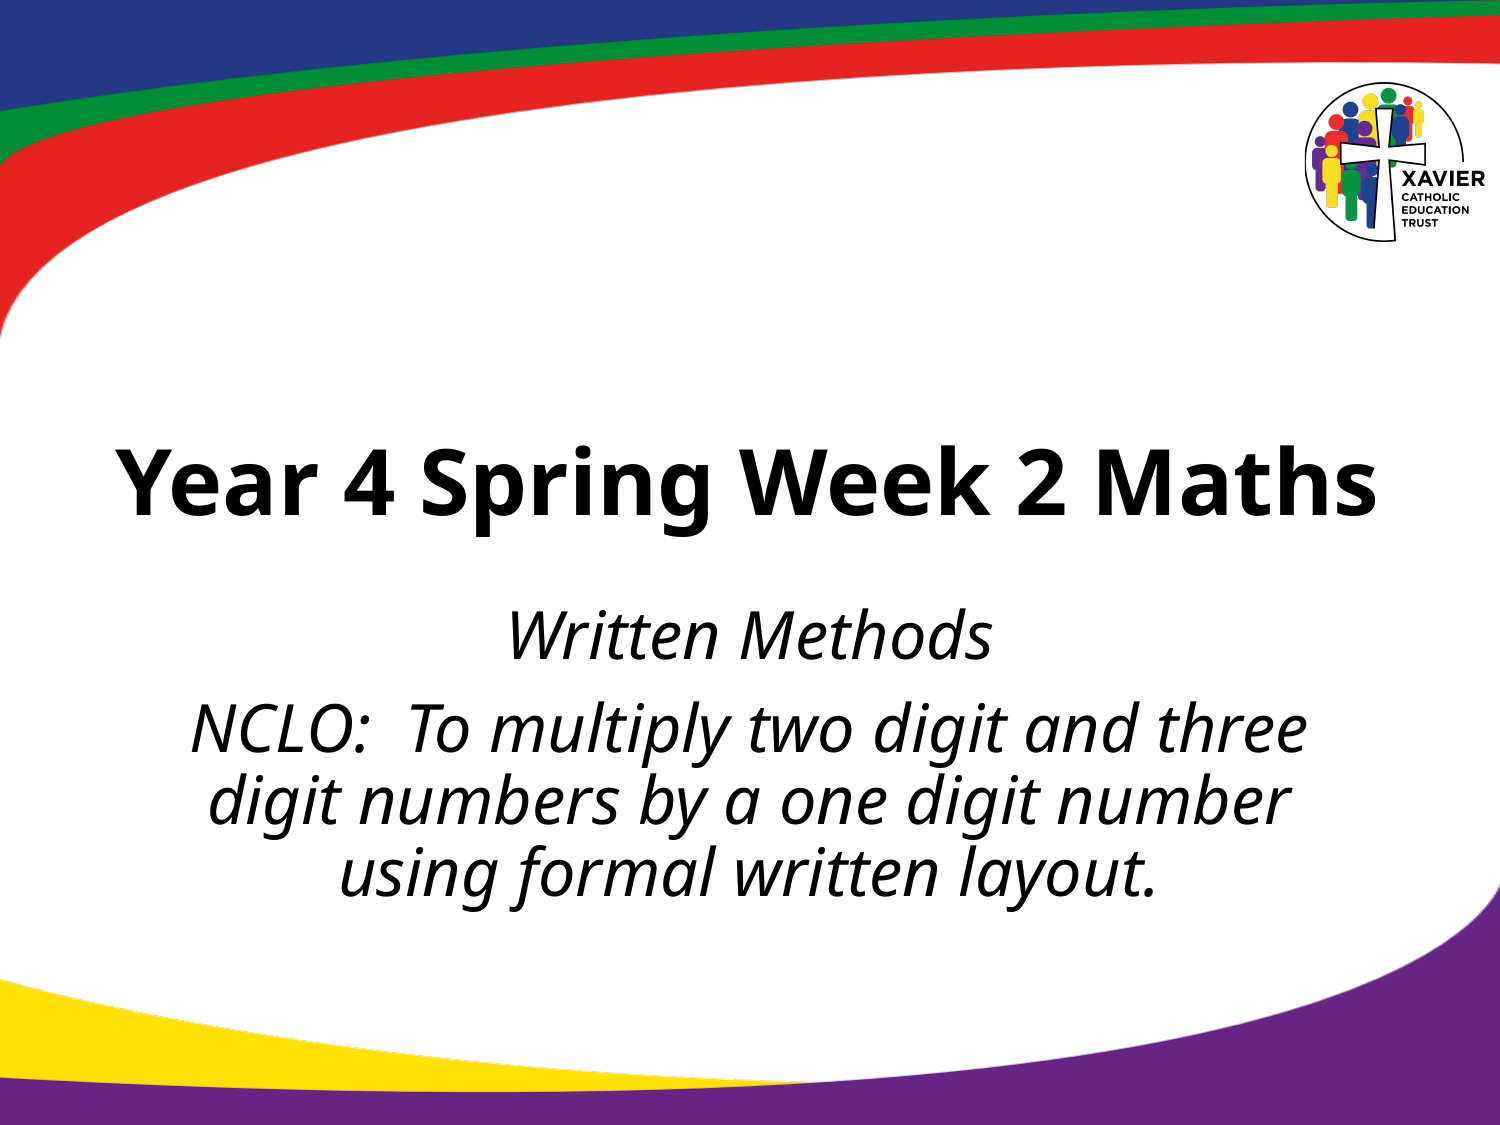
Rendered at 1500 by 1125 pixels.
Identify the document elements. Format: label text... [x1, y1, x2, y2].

title Year 4 Spring Week 2 Maths [81, 376, 1415, 594]
list Written Methods NCLO: To multiply two digit and three digit numbers by a one digit number using formal written layout. [103, 594, 1397, 941]
